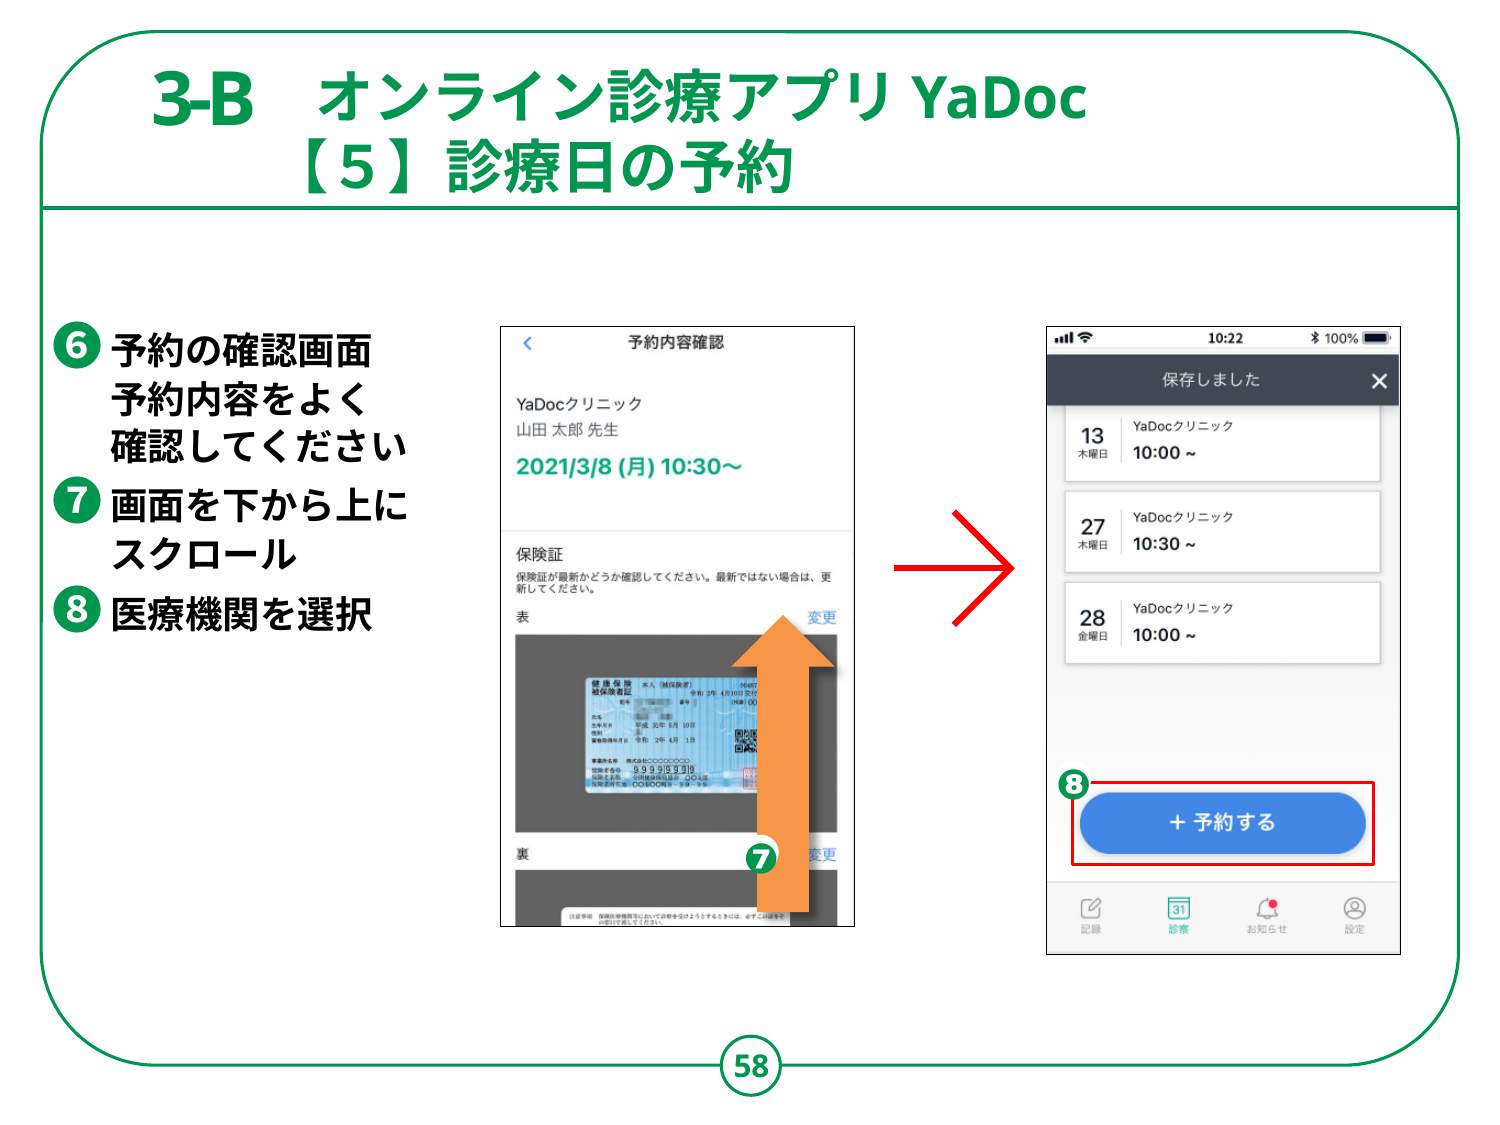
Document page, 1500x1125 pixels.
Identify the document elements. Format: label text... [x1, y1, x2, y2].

picture [499, 326, 855, 927]
title オンライン診療アプリYaDoc 【５】診療日の予約 [268, 52, 1450, 200]
text_box 3-B [137, 66, 309, 150]
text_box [1037, 749, 1111, 816]
picture [1046, 326, 1401, 956]
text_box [724, 824, 798, 891]
text_box ❻ 予約の確認画面 予約内容をよく 確認してください ❼ 画面を下から上に スクロール ❽ 医療機関を選択 [50, 312, 465, 826]
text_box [894, 511, 1013, 626]
